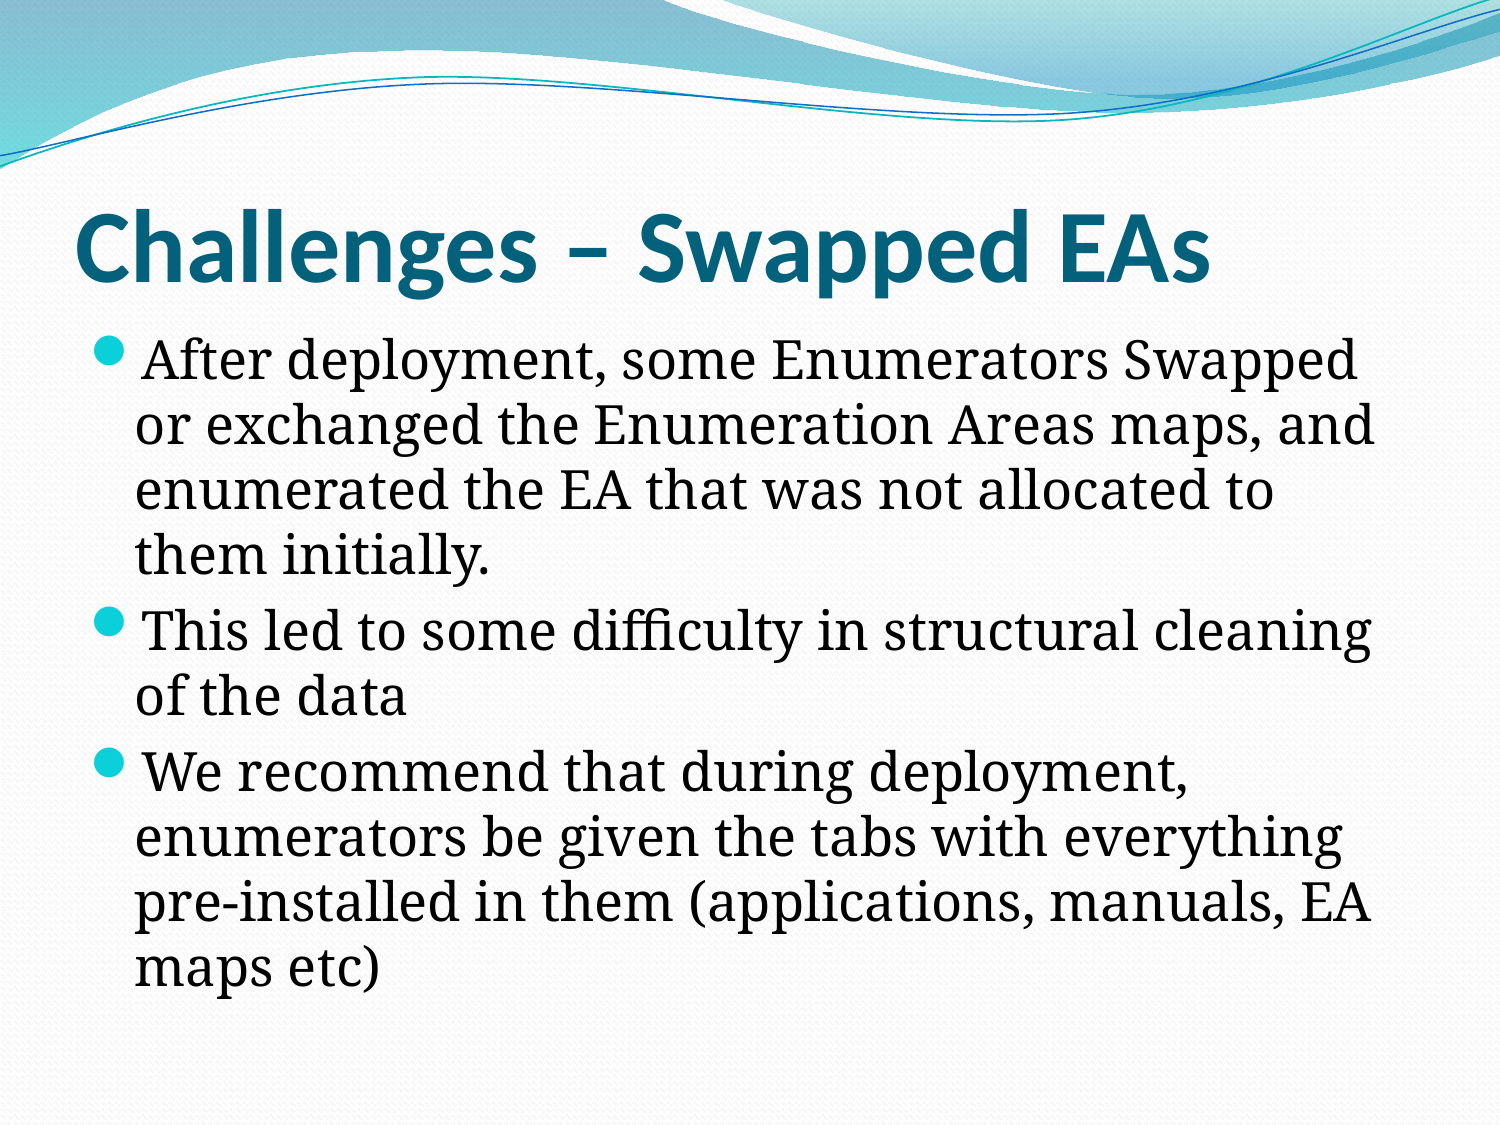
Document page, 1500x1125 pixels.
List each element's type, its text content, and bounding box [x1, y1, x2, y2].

list After deployment, some Enumerators Swapped or exchanged the Enumeration Areas maps, and enumerated the EA that was not allocated to them initially. This led to some difficulty in structural cleaning of the data We recommend that during deployment, enumerators be given the tabs with everything pre-installed in them (applications, manuals, EA maps etc) [75, 317, 1425, 1038]
title Challenges – Swapped EAs [75, 115, 1425, 303]
